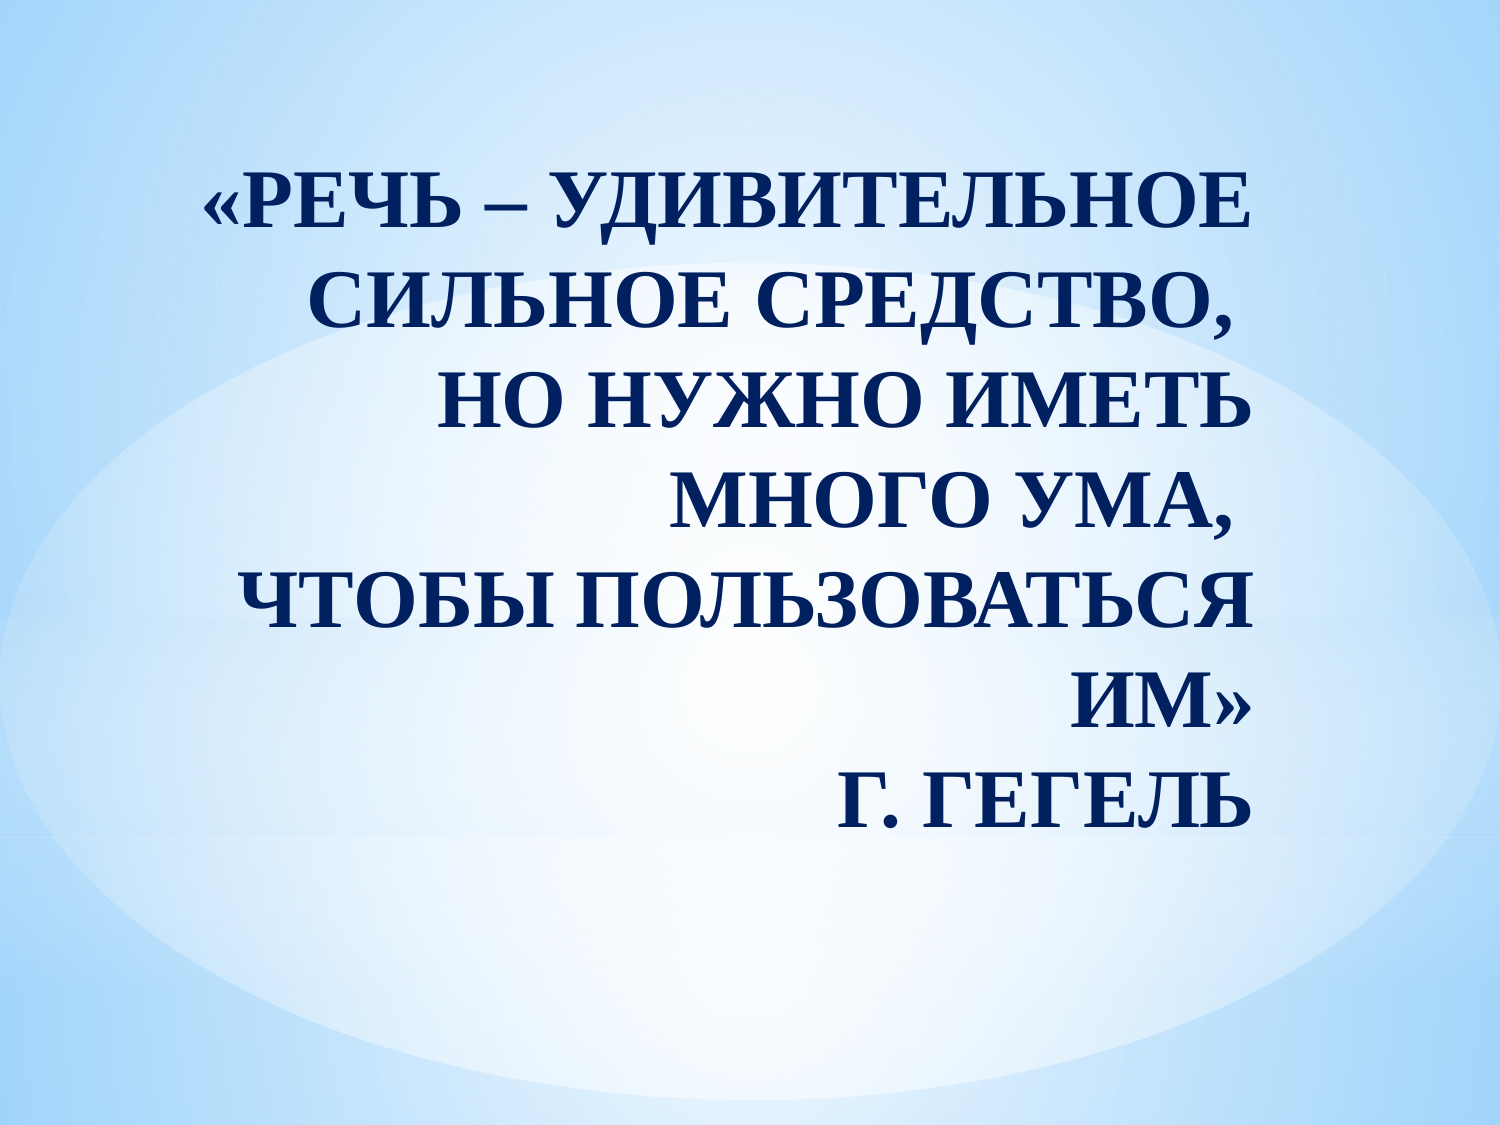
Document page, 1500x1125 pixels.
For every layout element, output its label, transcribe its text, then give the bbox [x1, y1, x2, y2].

text_box «РЕЧЬ – УДИВИТЕЛЬНОЕ СИЛЬНОЕ СРЕДСТВО, НО НУЖНО ИМЕТЬ МНОГО УМА, ЧТОБЫ ПОЛЬЗОВАТЬСЯ ИМ» Г. ГЕГЕЛЬ [159, 137, 1270, 852]
list [88, 172, 1424, 953]
